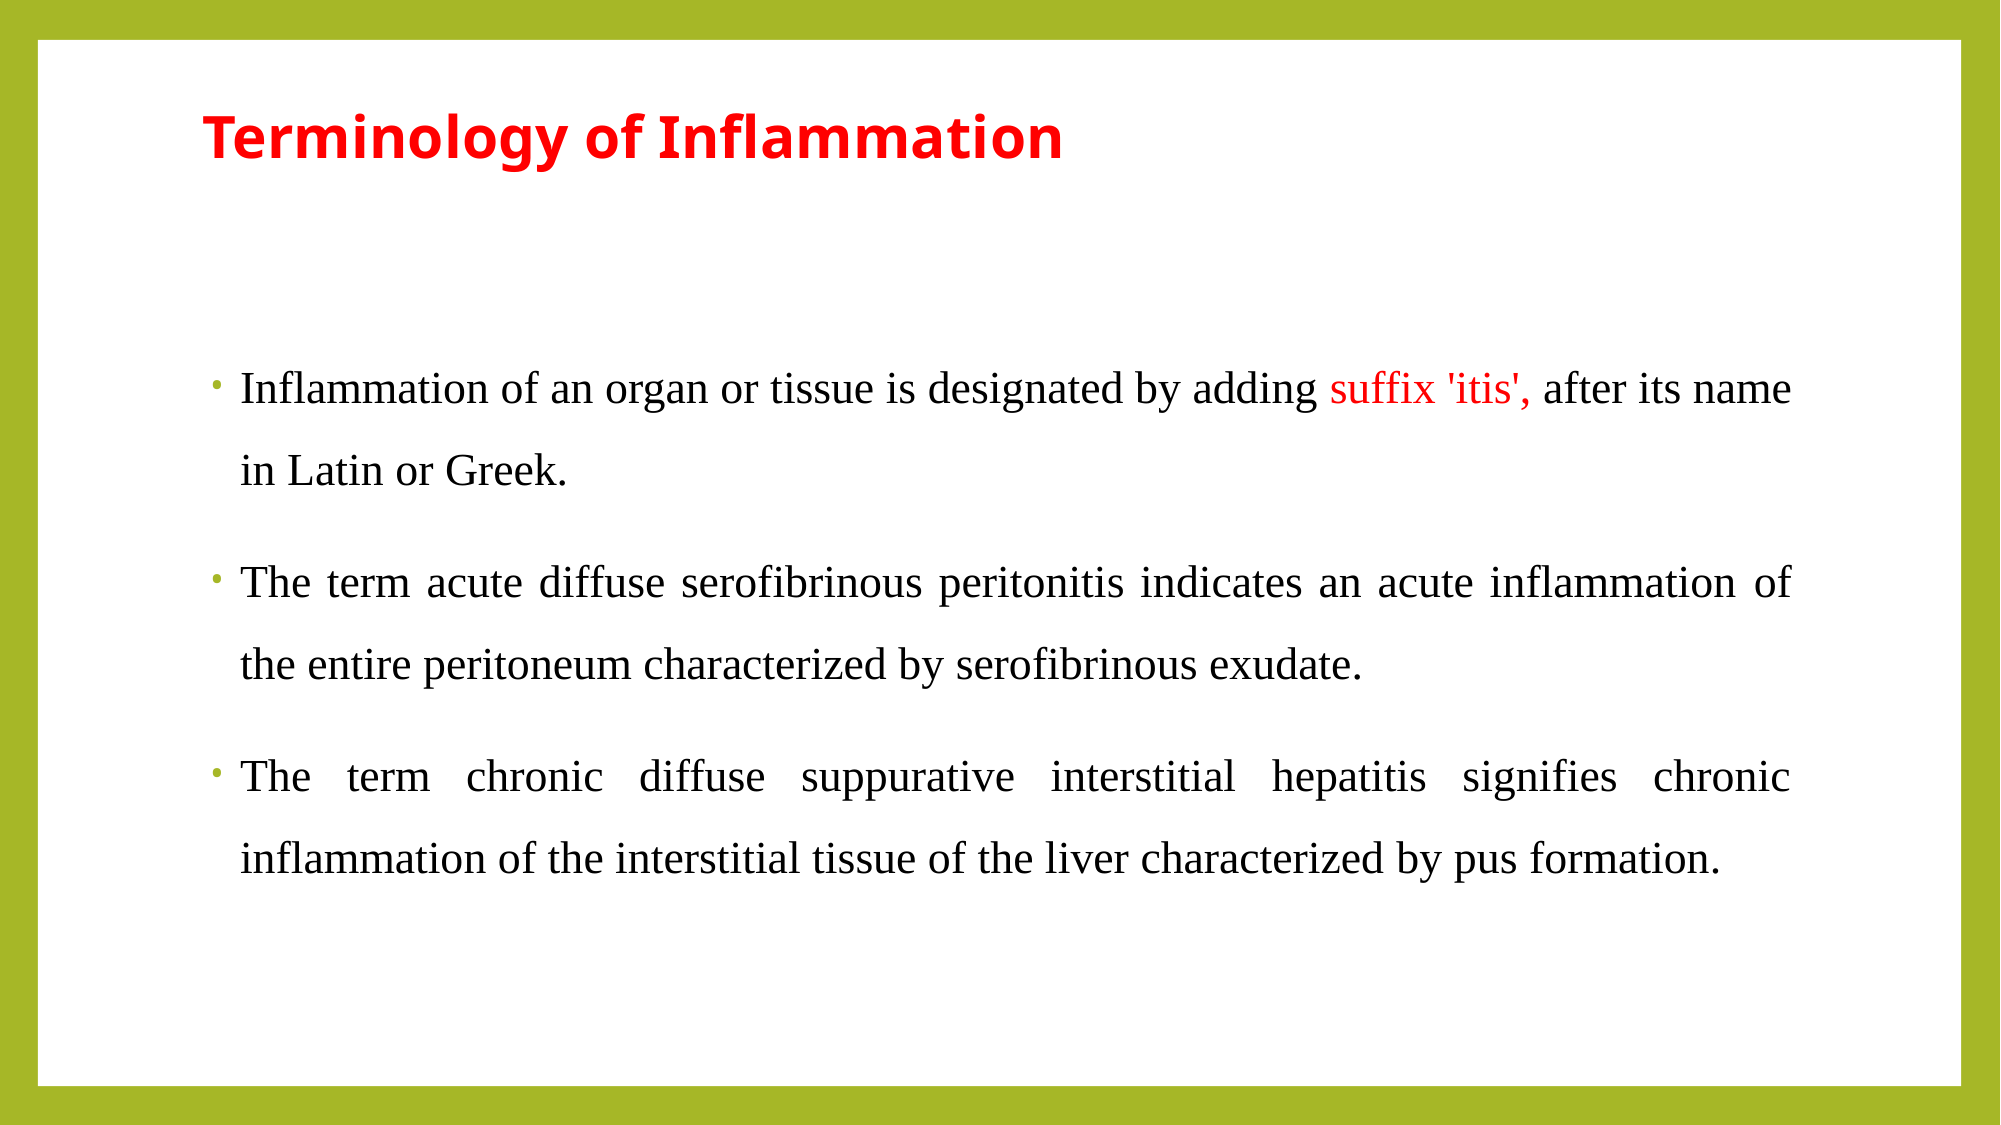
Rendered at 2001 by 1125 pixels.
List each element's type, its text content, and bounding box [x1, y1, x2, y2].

title Terminology of Inflammation [187, 99, 1808, 277]
list Inflammation of an organ or tissue is designated by adding suffix 'itis', after its name in Latin or Greek. The term acute diffuse serofibrinous peritonitis indicates an acute inflammation of the entire peritoneum characterized by serofibrinous exudate. The term chronic diffuse suppurative interstitial hepatitis signifies chronic inflammation of the interstitial tissue of the liver characterized by pus formation. [187, 322, 1808, 1043]
